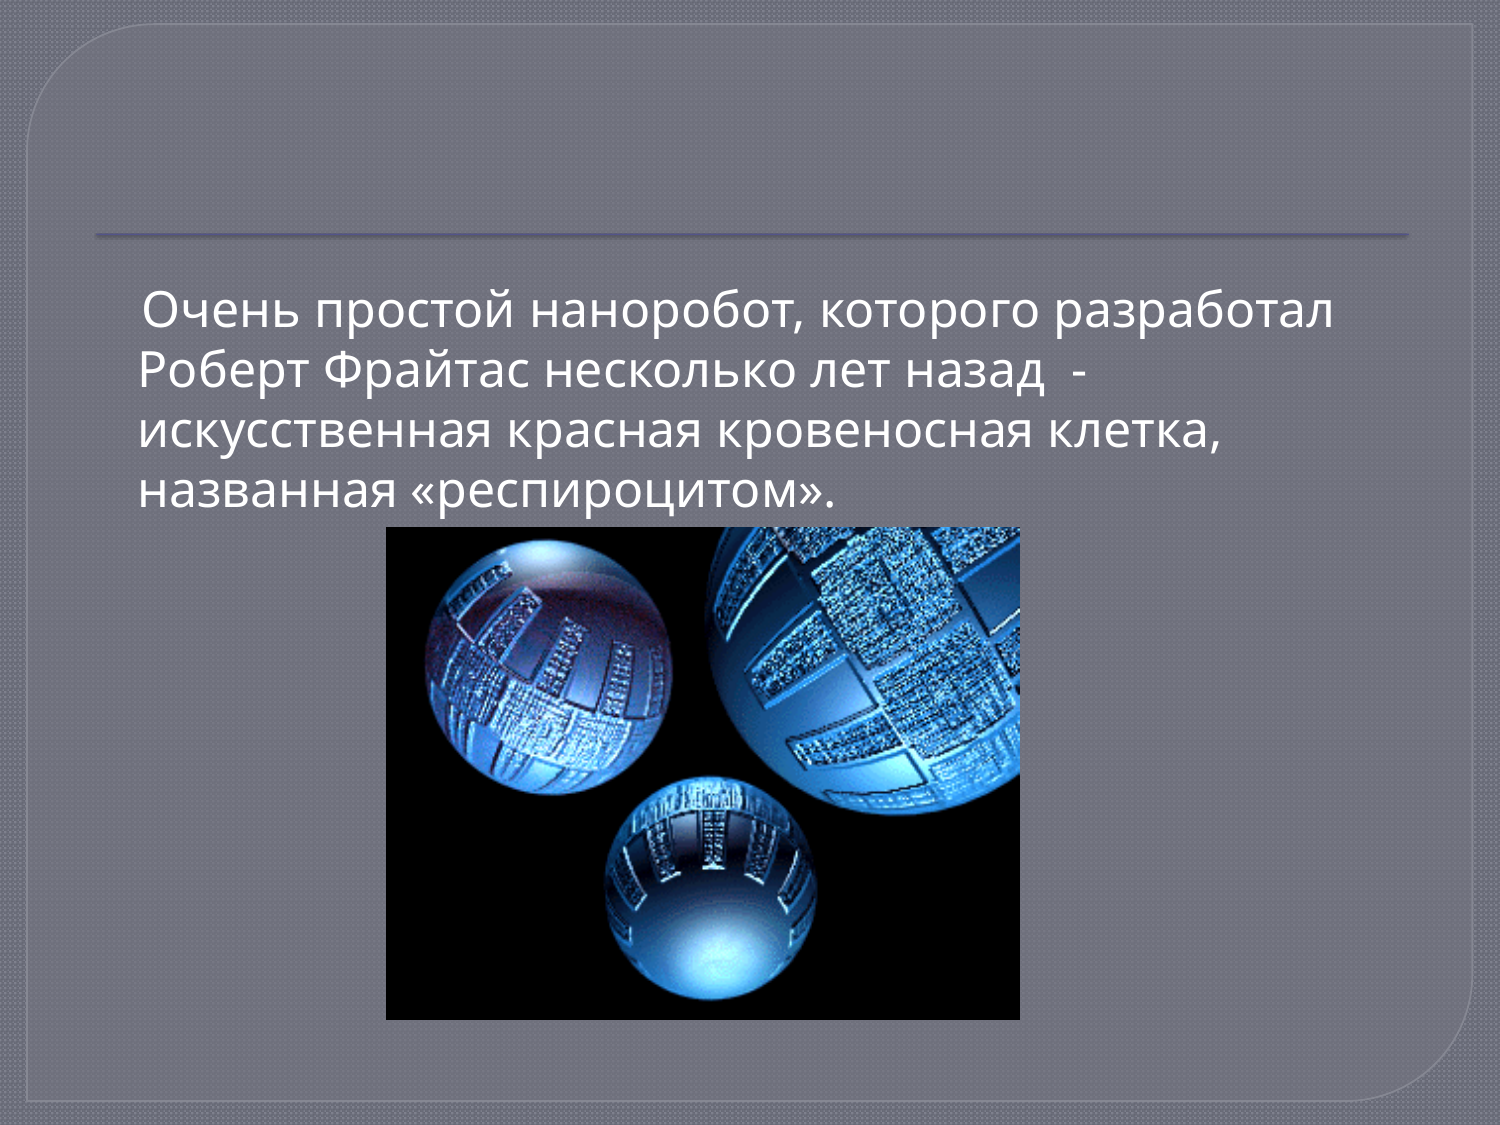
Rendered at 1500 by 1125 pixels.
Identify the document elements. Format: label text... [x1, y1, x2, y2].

list Очень простой наноробот, которого разработал Роберт Фрайтас несколько лет назад - искусственная красная кровеносная клетка, названная «респироцитом». [75, 270, 1425, 1013]
picture [386, 527, 1020, 1020]
